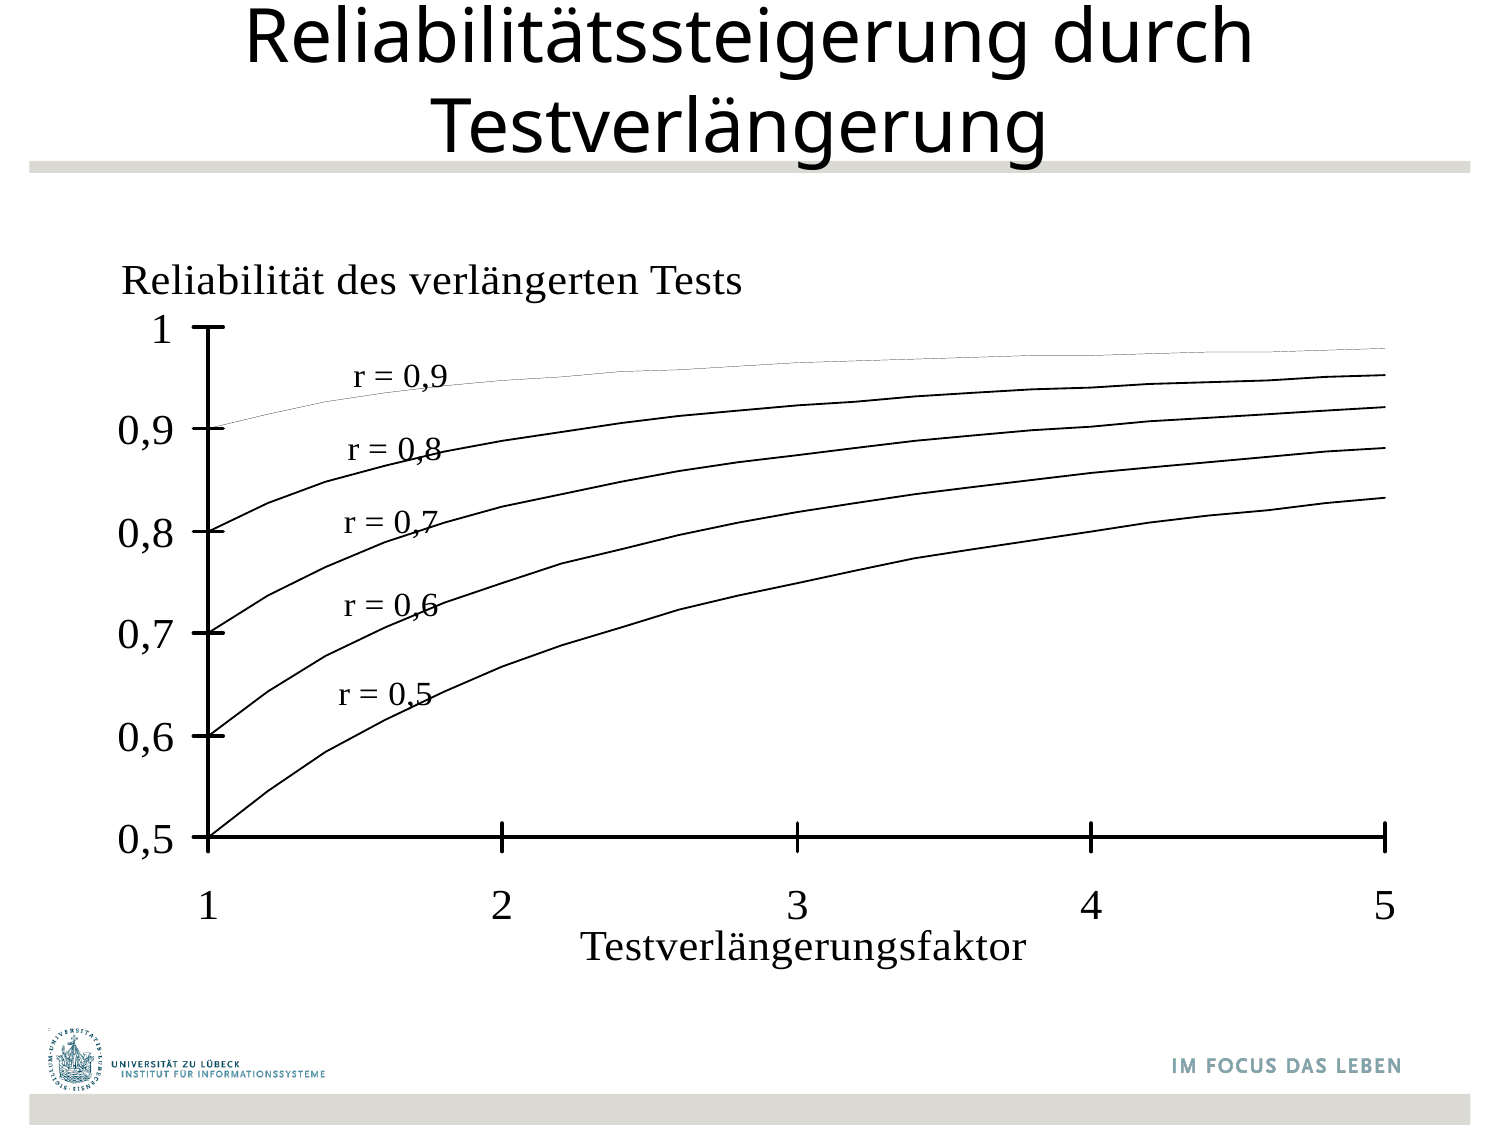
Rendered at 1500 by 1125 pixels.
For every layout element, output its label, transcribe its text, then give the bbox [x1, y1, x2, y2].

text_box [102, 243, 1421, 994]
text_box Reliabilitätssteigerung durch Testverlängerung [0, 0, 1500, 172]
picture [1173, 1058, 1400, 1073]
